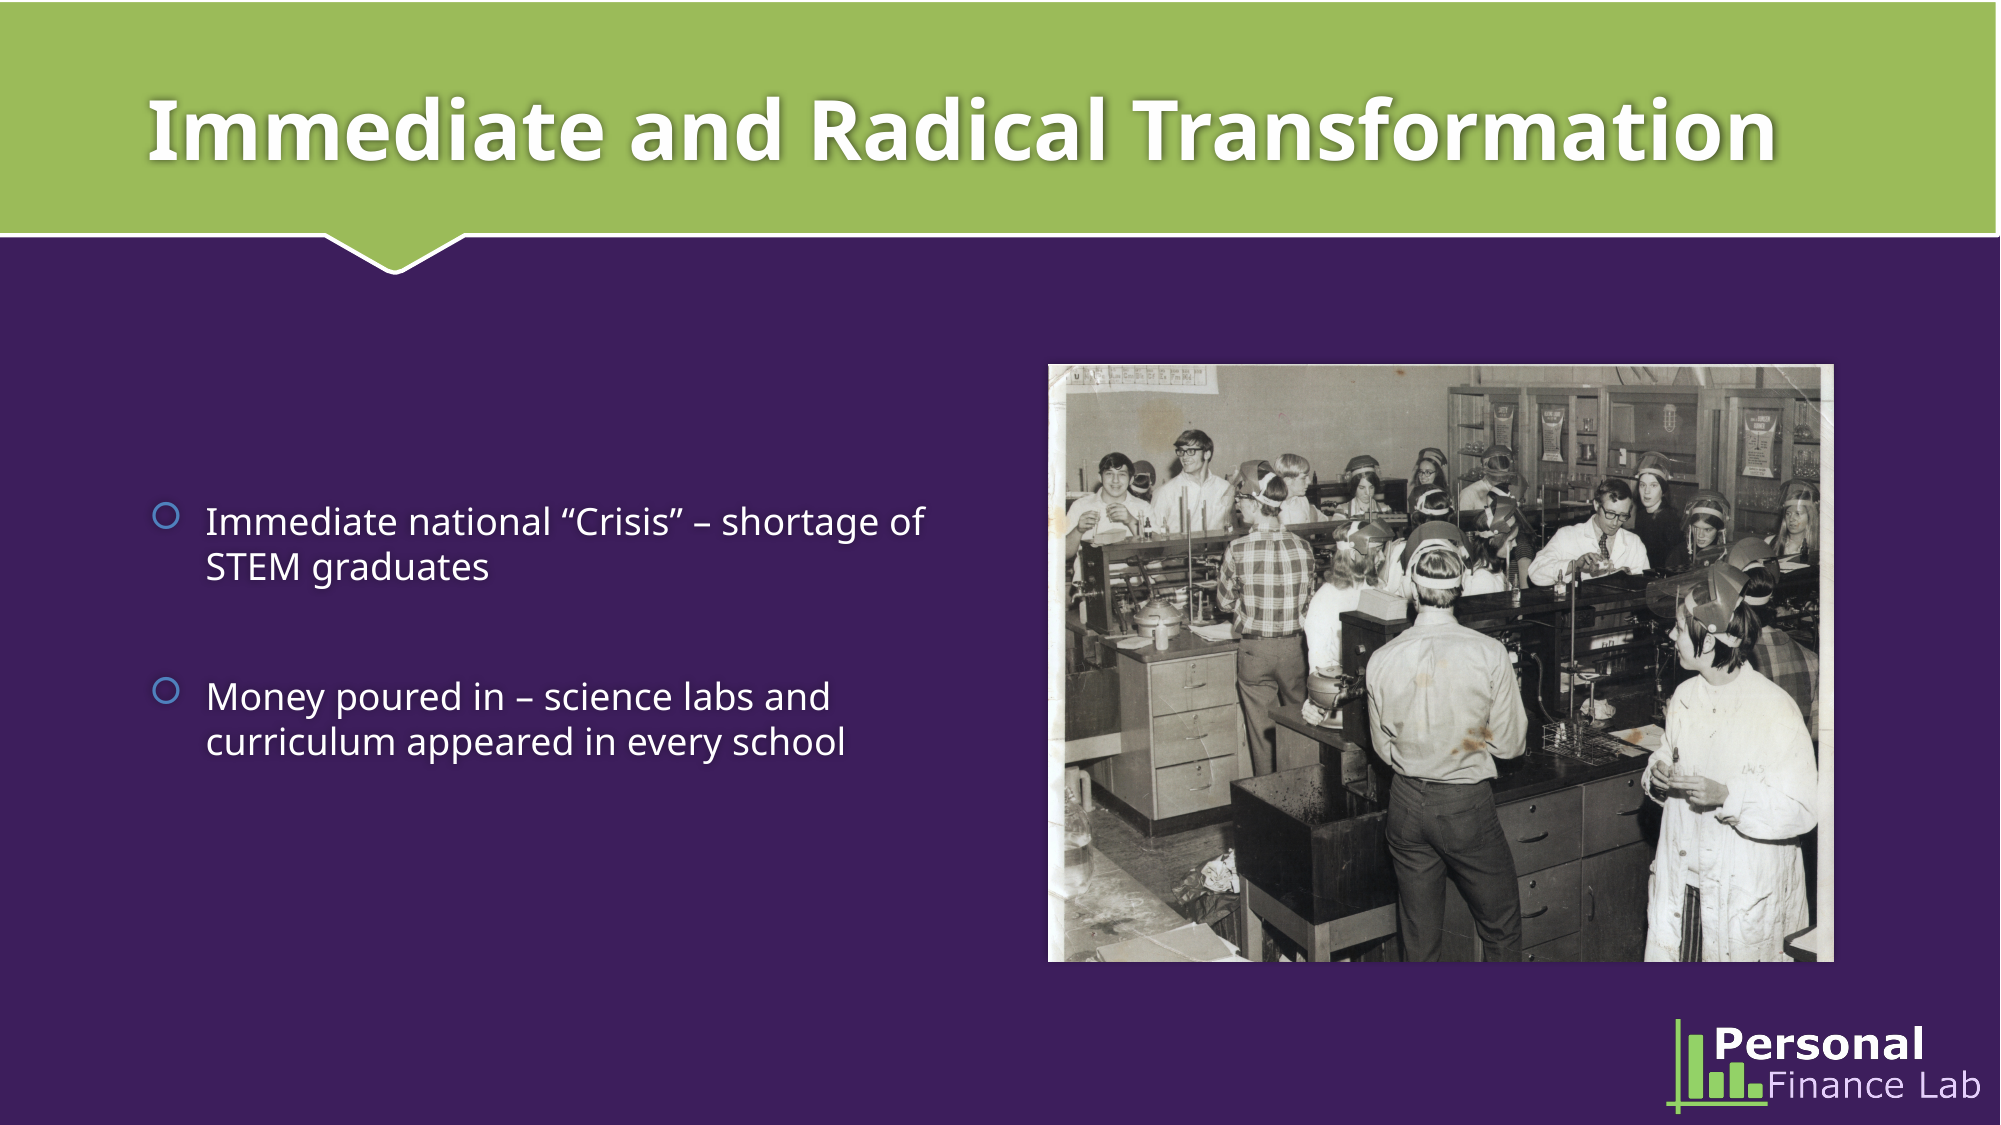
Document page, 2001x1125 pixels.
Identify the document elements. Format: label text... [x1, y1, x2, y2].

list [1048, 364, 1835, 962]
title Immediate and Radical Transformation [132, 25, 1868, 185]
picture [1653, 1004, 1982, 1125]
list Immediate national “Crisis” – shortage of STEM graduates Money poured in – science labs and curriculum appeared in every school [134, 364, 985, 962]
